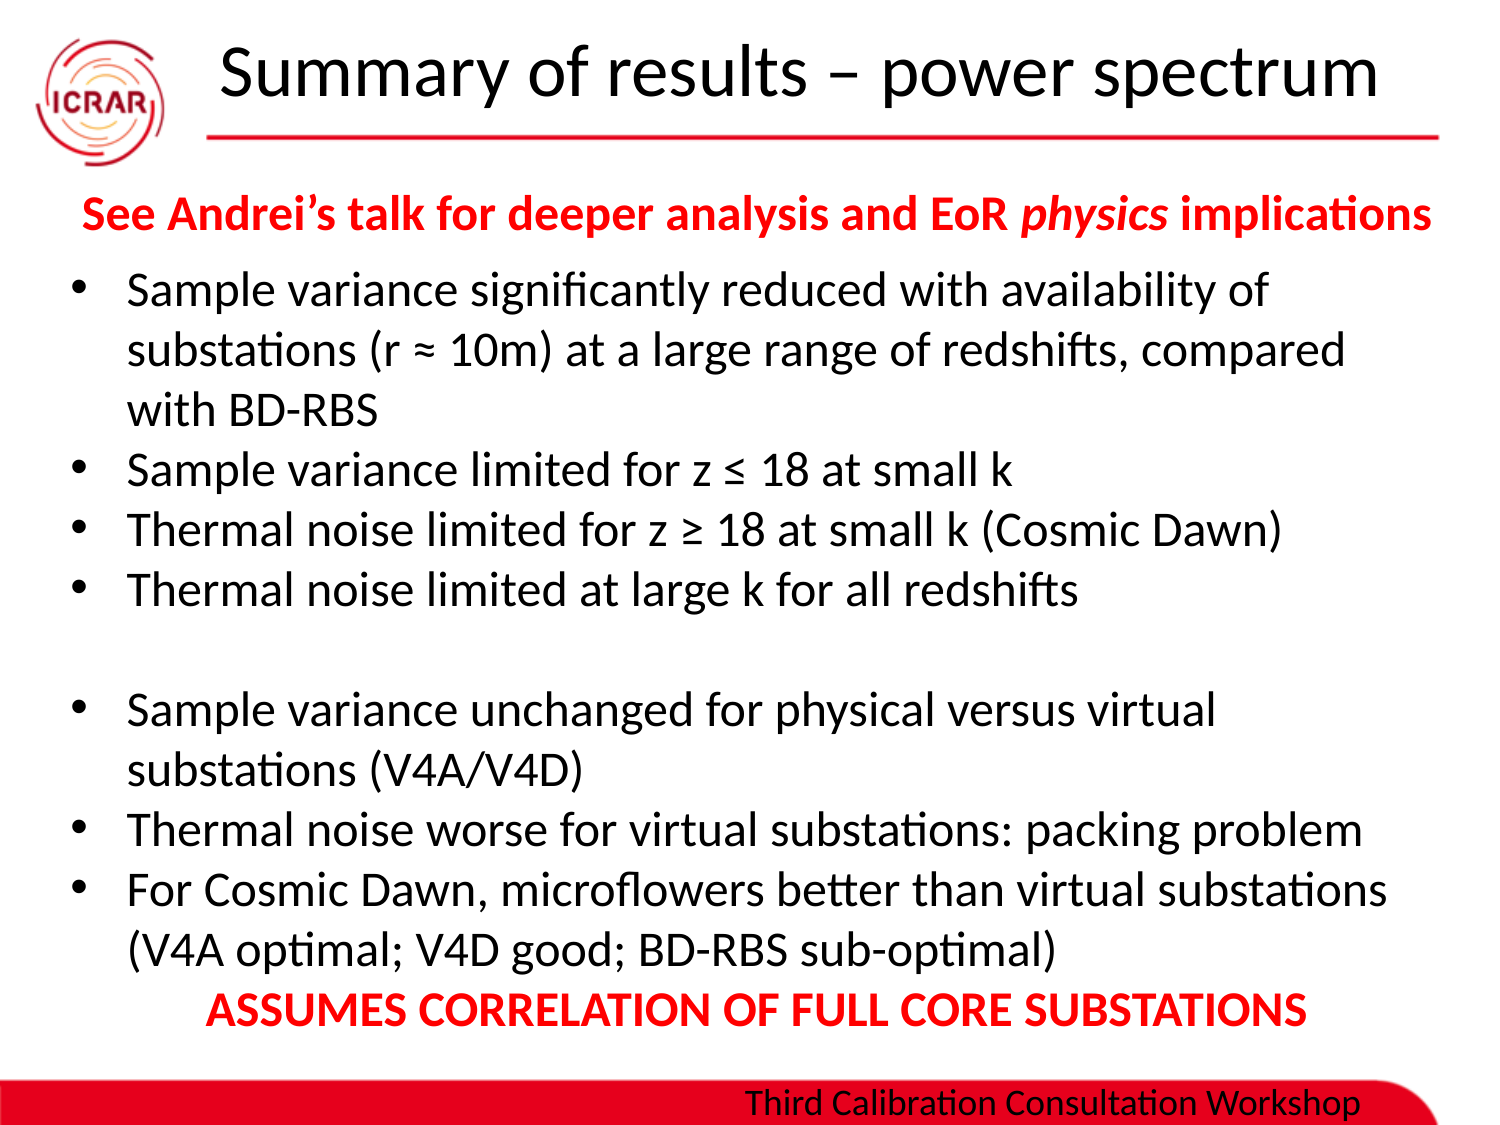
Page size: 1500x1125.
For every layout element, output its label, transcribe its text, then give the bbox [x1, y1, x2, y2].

text_box Third Calibration Consultation Workshop [730, 1071, 1500, 1125]
text_box See Andrei’s talk for deeper analysis and EoR physics implications [55, 173, 1459, 248]
title Summary of results – power spectrum [204, 13, 1439, 120]
picture [0, 0, 1500, 1125]
text_box Sample variance significantly reduced with availability of substations (r ≈ 10m) at a large range of redshifts, compared with BD-RBS Sample variance limited for z ≤ 18 at small k Thermal noise limited for z ≥ 18 at small k (Cosmic Dawn) Thermal noise limited at large k for all redshifts Sample variance unchanged for physical versus virtual substations (V4A/V4D) Thermal noise worse for virtual substations: packing problem For Cosmic Dawn, microflowers better than virtual substations (V4A optimal; V4D good; BD-RBS sub-optimal) ASSUMES CORRELATION OF FULL CORE SUBSTATIONS [55, 249, 1459, 1045]
